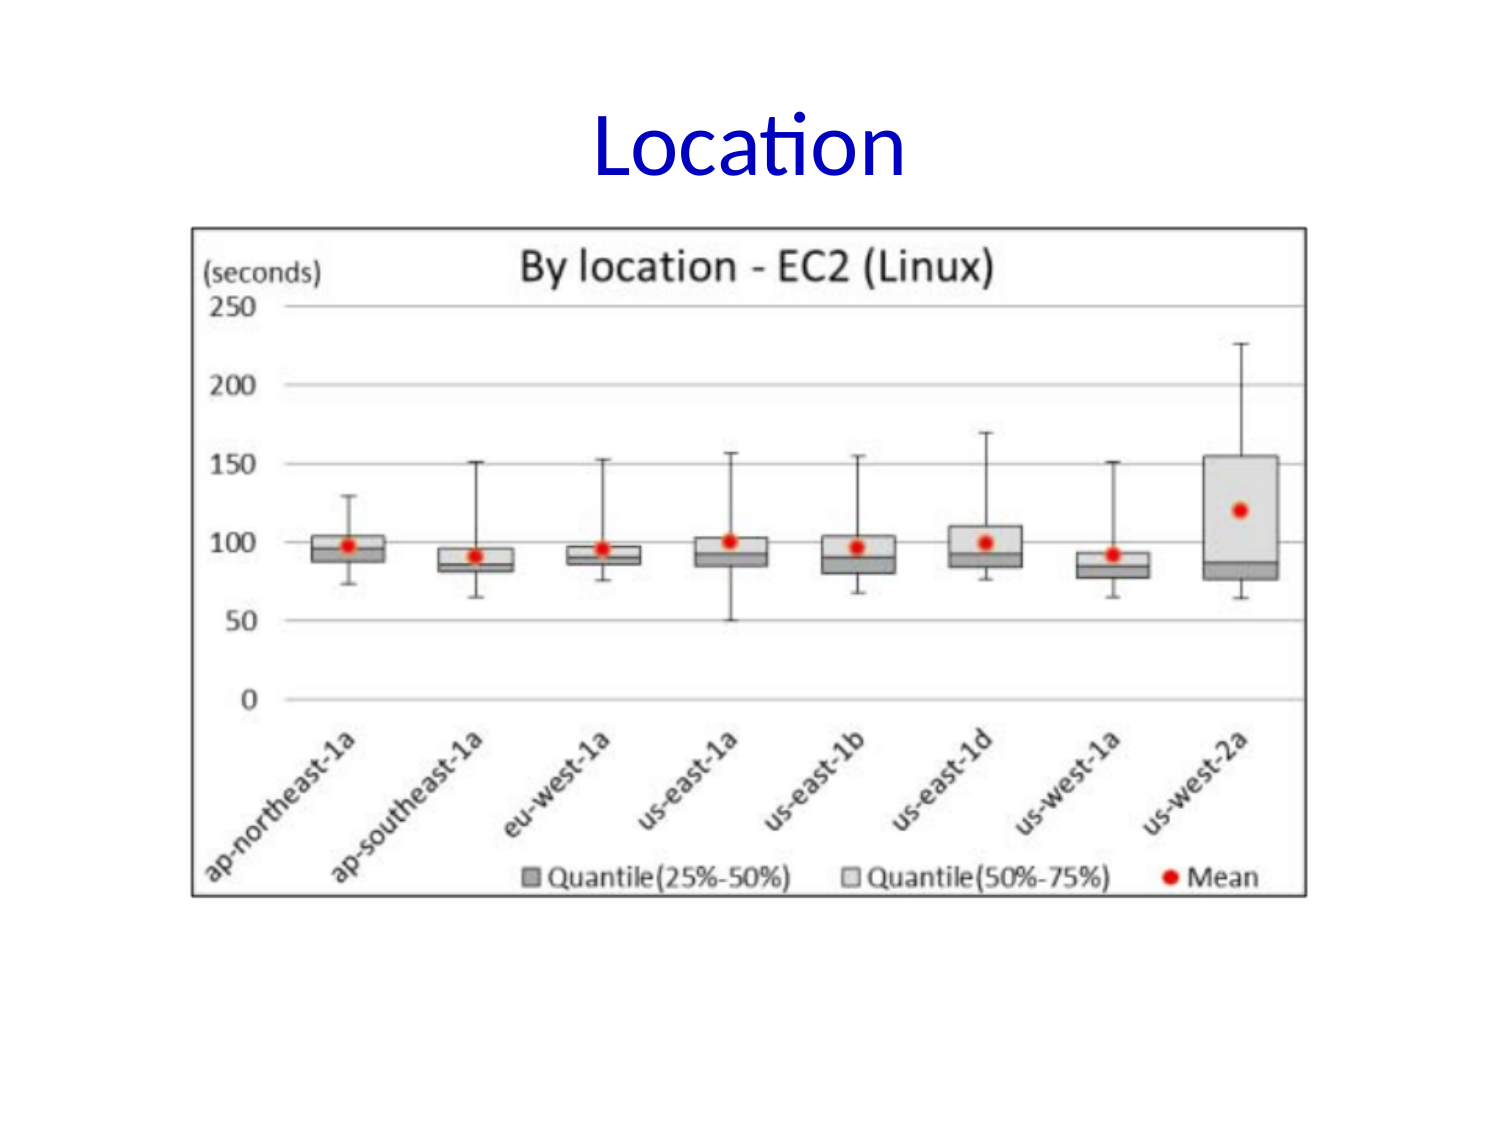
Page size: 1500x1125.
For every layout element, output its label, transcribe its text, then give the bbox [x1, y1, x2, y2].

text_box [77, 838, 1020, 927]
title Location [75, 45, 1425, 233]
picture [186, 219, 1314, 906]
